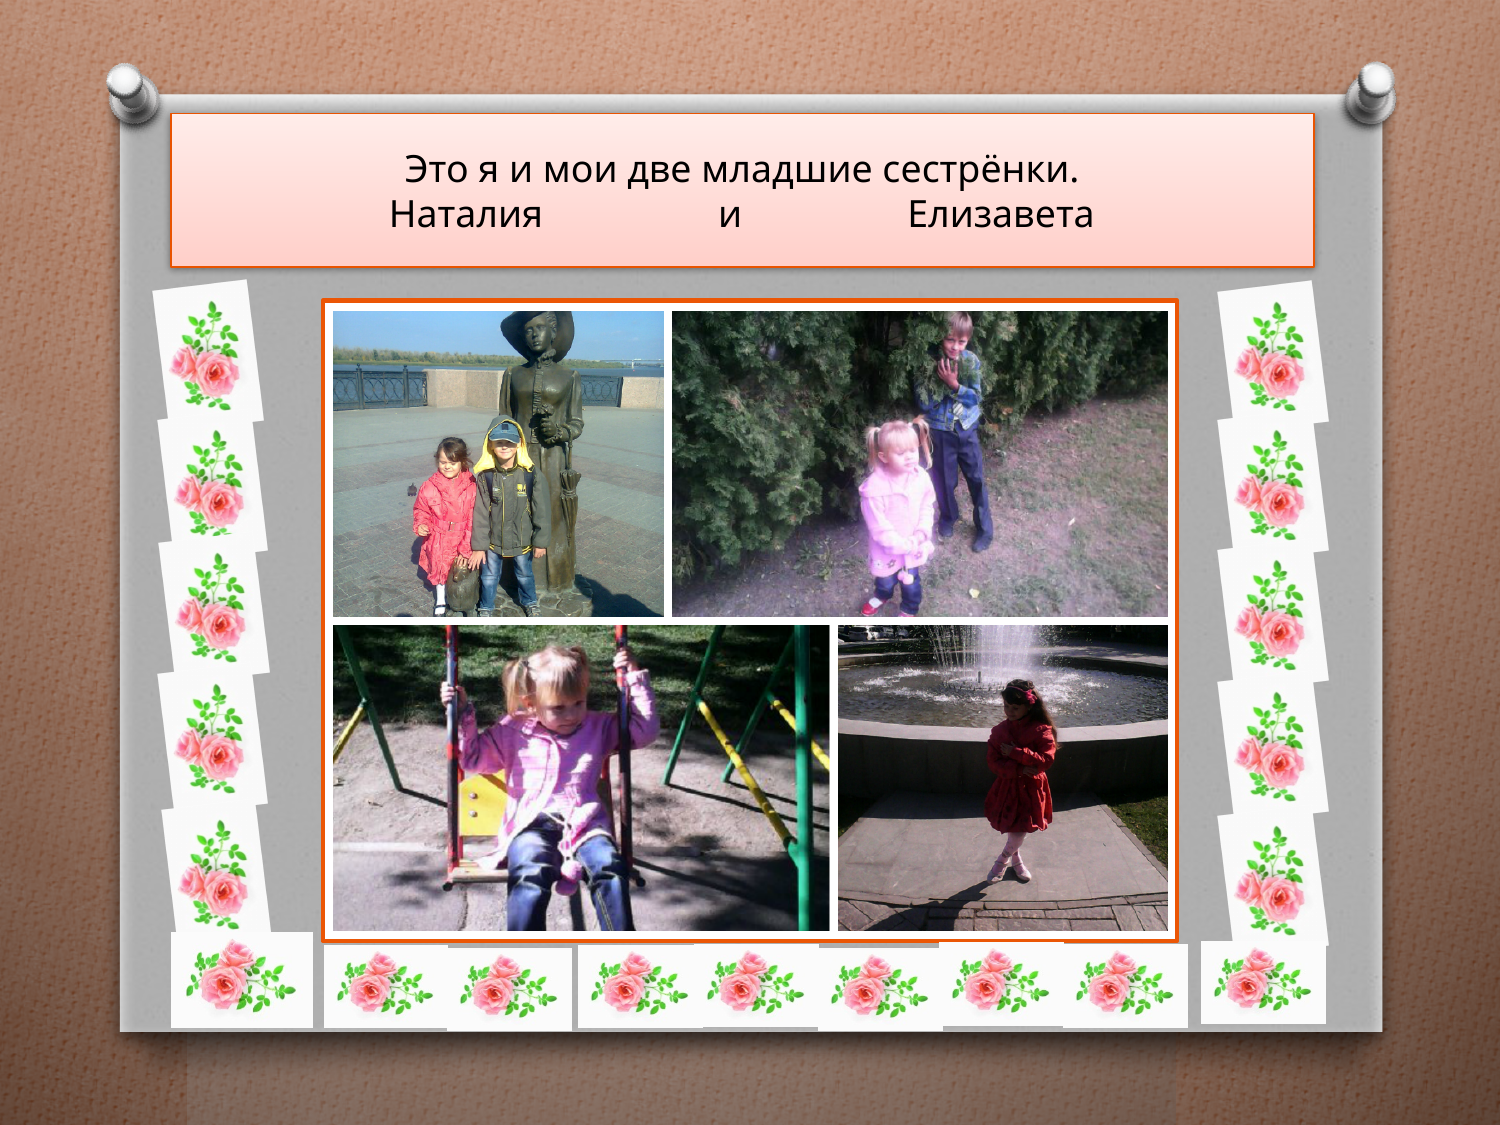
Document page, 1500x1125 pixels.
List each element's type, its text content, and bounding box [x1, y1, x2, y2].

picture [75, 29, 198, 153]
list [324, 302, 1176, 940]
title Это я и мои две младшие сестрёнки. Наталия и Елизавета [170, 113, 1315, 268]
picture [1201, 281, 1345, 1025]
picture [136, 280, 314, 1028]
picture [1317, 35, 1439, 156]
picture [578, 942, 1188, 1031]
picture [323, 945, 572, 1031]
